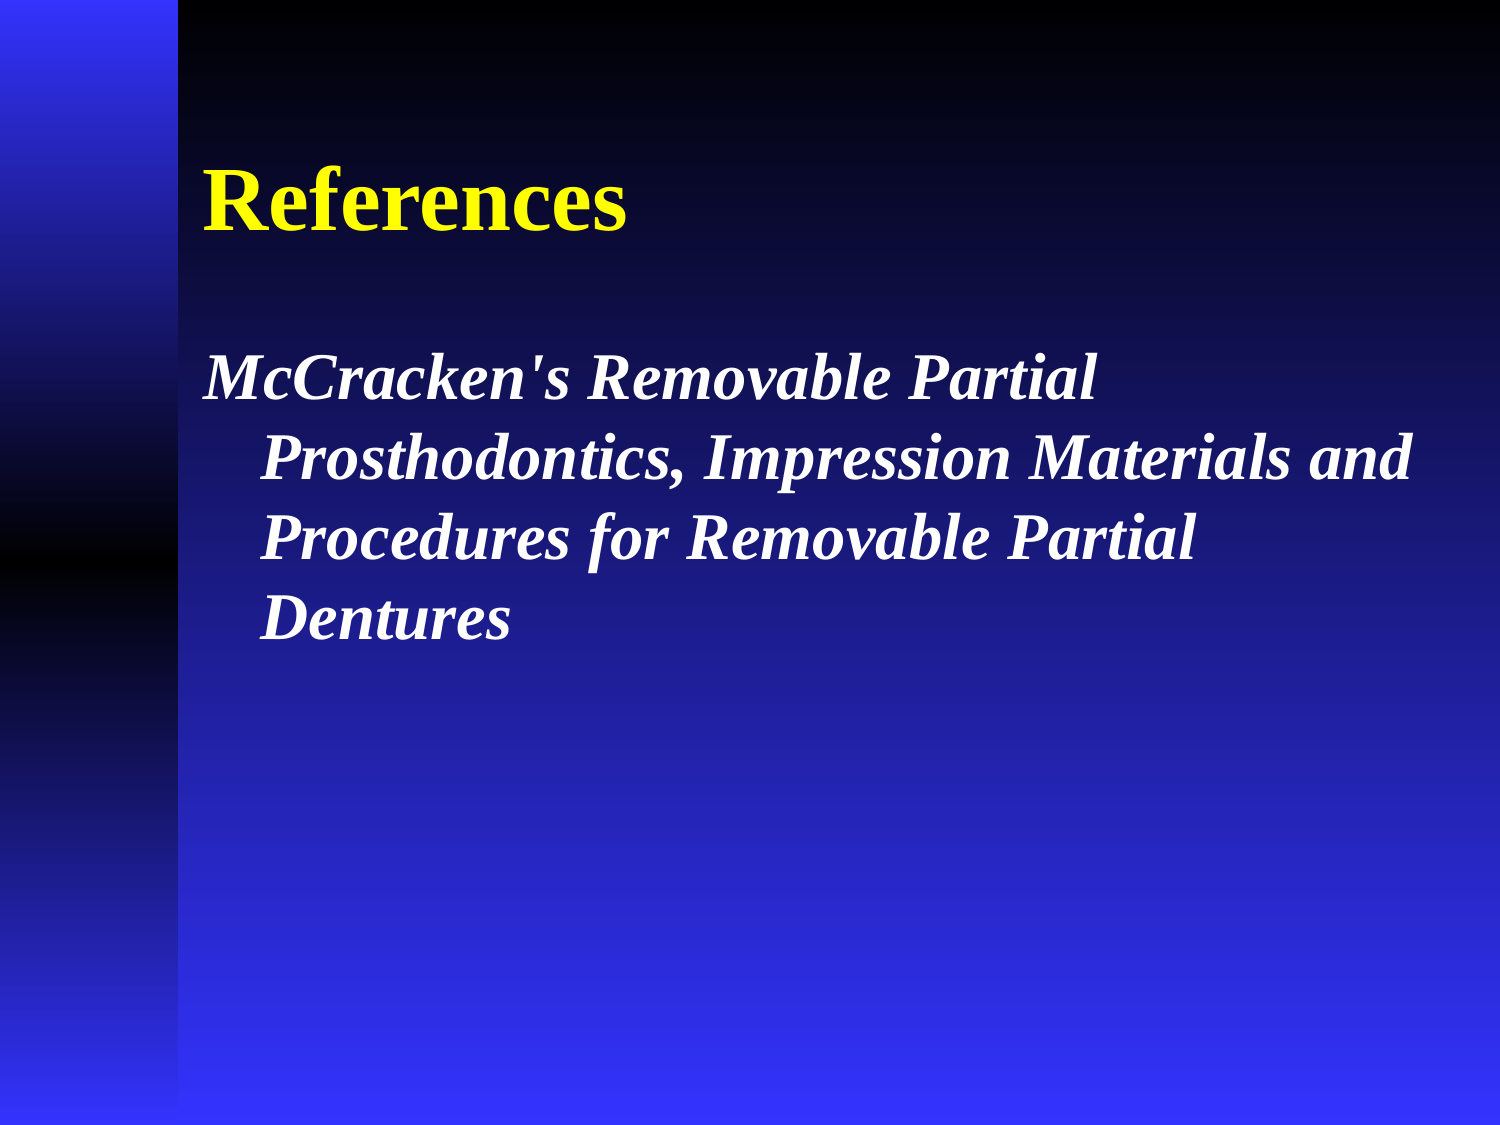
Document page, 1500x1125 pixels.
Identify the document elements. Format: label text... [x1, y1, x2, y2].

list McCracken's Removable Partial Prosthodontics, Impression Materials and Procedures for Removable Partial Dentures [188, 324, 1465, 1001]
title References [187, 99, 1463, 288]
